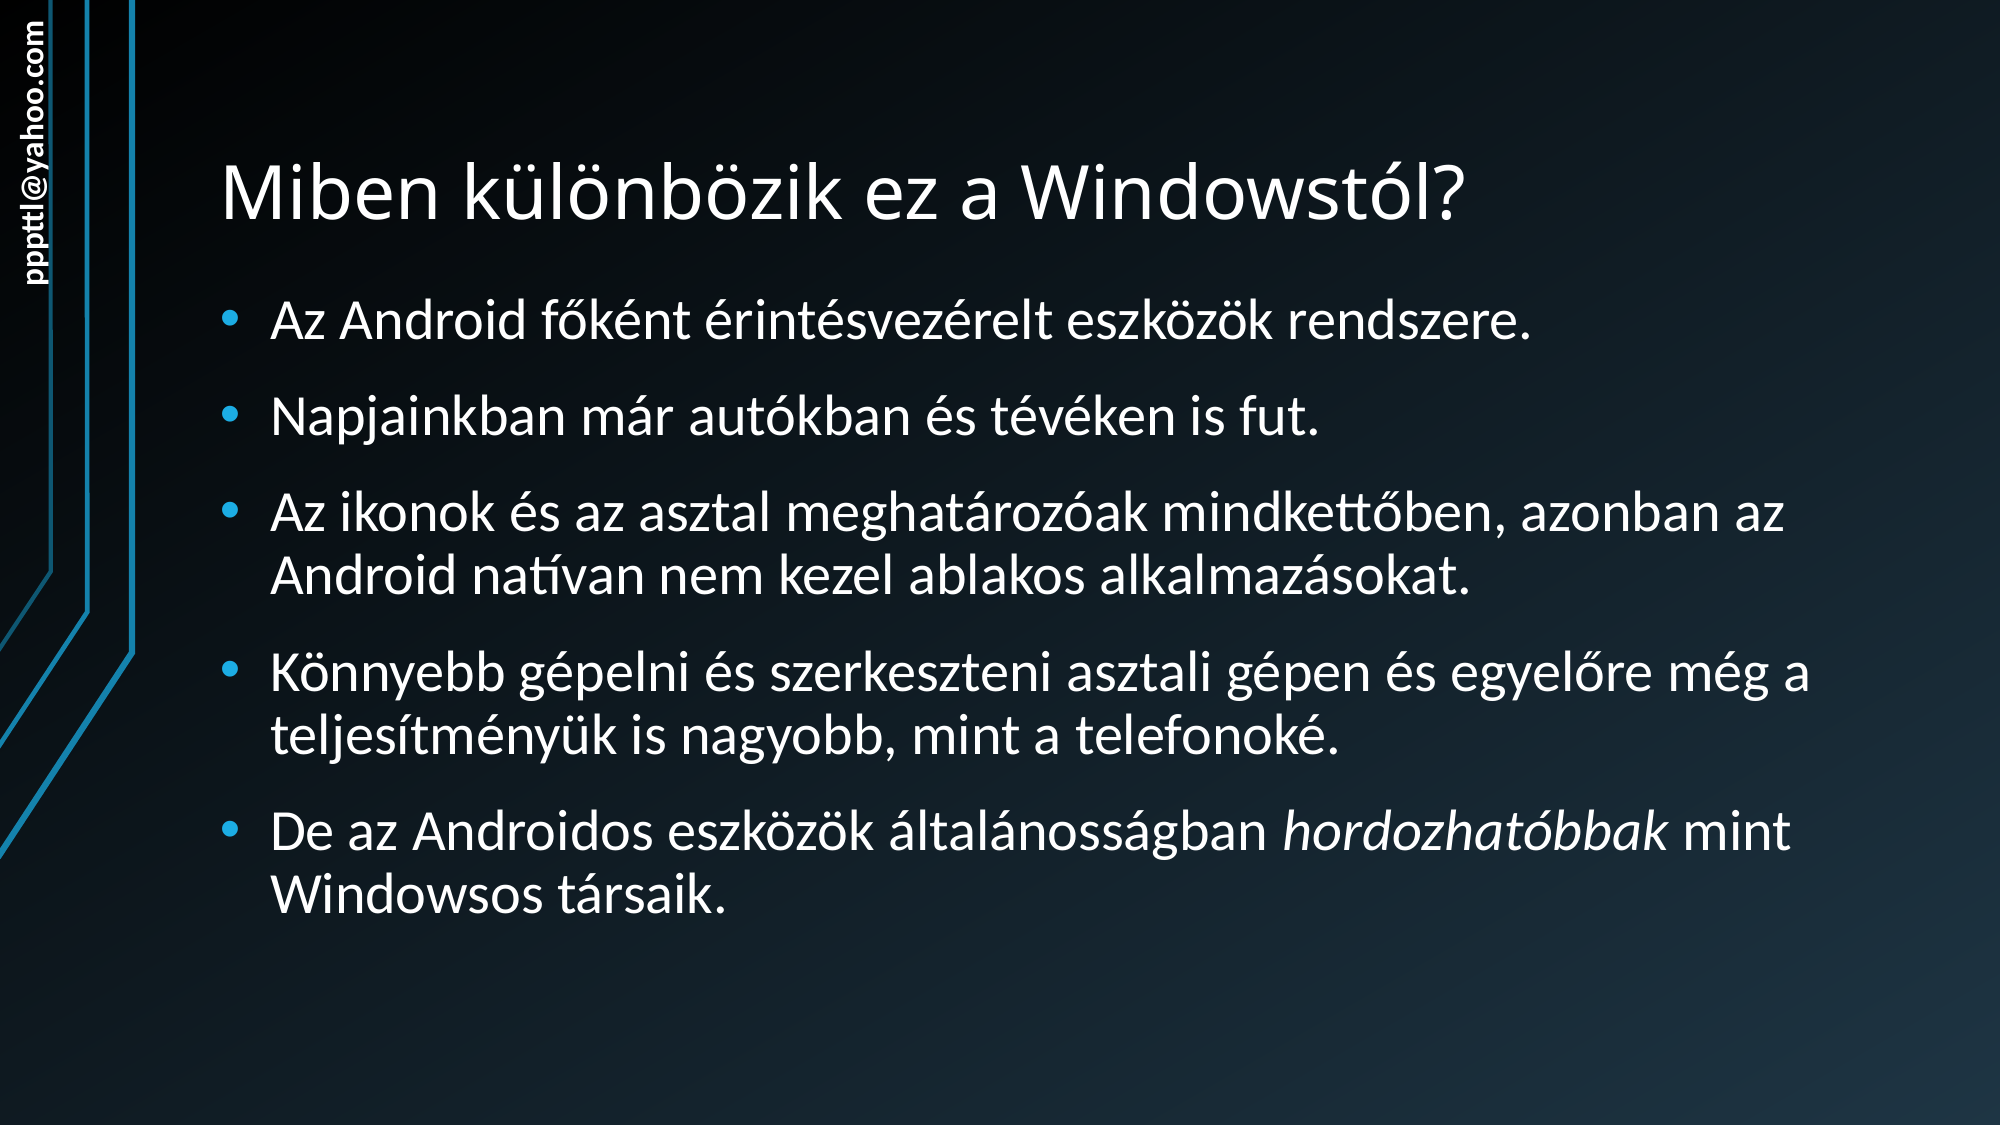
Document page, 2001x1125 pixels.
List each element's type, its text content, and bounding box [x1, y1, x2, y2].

list Az Android főként érintésvezérelt eszközök rendszere. Napjainkban már autókban és tévéken is fut. Az ikonok és az asztal meghatározóak mindkettőben, azonban az Android natívan nem kezel ablakos alkalmazásokat. Könnyebb gépelni és szerkeszteni asztali gépen és egyelőre még a teljesítményük is nagyobb, mint a telefonoké. De az Androidos eszközök általánosságban hordozhatóbbak mint Windowsos társaik. [200, 279, 1900, 1012]
footer pppttl@yahoo.com [0, 0, 60, 323]
title Miben különbözik ez a Windowstól? [200, 45, 1900, 246]
